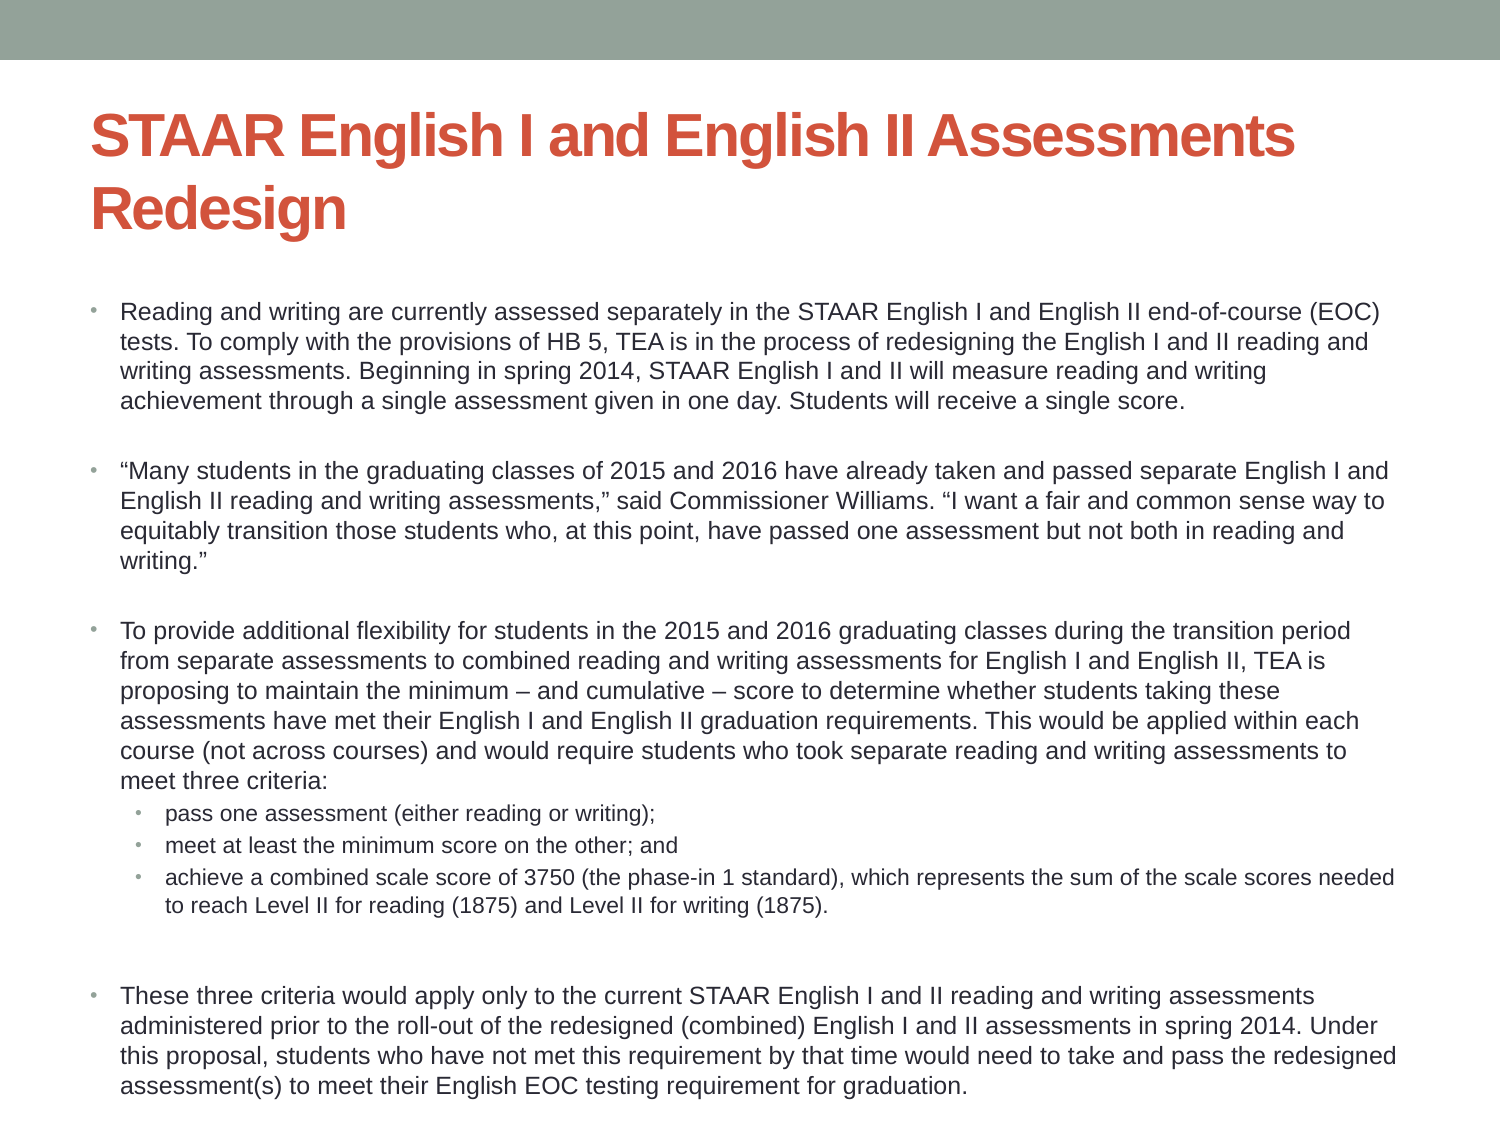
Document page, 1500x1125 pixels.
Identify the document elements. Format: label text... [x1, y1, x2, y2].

list Reading and writing are currently assessed separately in the STAAR English I and English II end-of-course (EOC) tests. To comply with the provisions of HB 5, TEA is in the process of redesigning the English I and II reading and writing assessments. Beginning in spring 2014, STAAR English I and II will measure reading and writing achievement through a single assessment given in one day. Students will receive a single score. “Many students in the graduating classes of 2015 and 2016 have already taken and passed separate English I and English II reading and writing assessments,” said Commissioner Williams. “I want a fair and common sense way to equitably transition those students who, at this point, have passed one assessment but not both in reading and writing.” To provide additional flexibility for students in the 2015 and 2016 graduating classes during the transition period from separate assessments to combined reading and writing assessments for English I and English II, TEA is proposing to maintain the minimum – and cumulative – score to determine whether students taking these assessments have met their English I and English II graduation requirements. This would be applied within each course (not across courses) and would require students who took separate reading and writing assessments to meet three criteria: pass one assessment (either reading or writing); meet at least the minimum score on the other; and achieve a combined scale score of 3750 (the phase-in 1 standard), which represents the sum of the scale scores needed to reach Level II for reading (1875) and Level II for writing (1875). These three criteria would apply only to the current STAAR English I and II reading and writing assessments administered prior to the roll-out of the redesigned (combined) English I and II assessments in spring 2014. Under this proposal, students who have not met this requirement by that time would need to take and pass the redesigned assessment(s) to meet their English EOC testing requirement for graduation. [75, 287, 1425, 1125]
title STAAR English I and English II Assessments Redesign [75, 87, 1425, 250]
